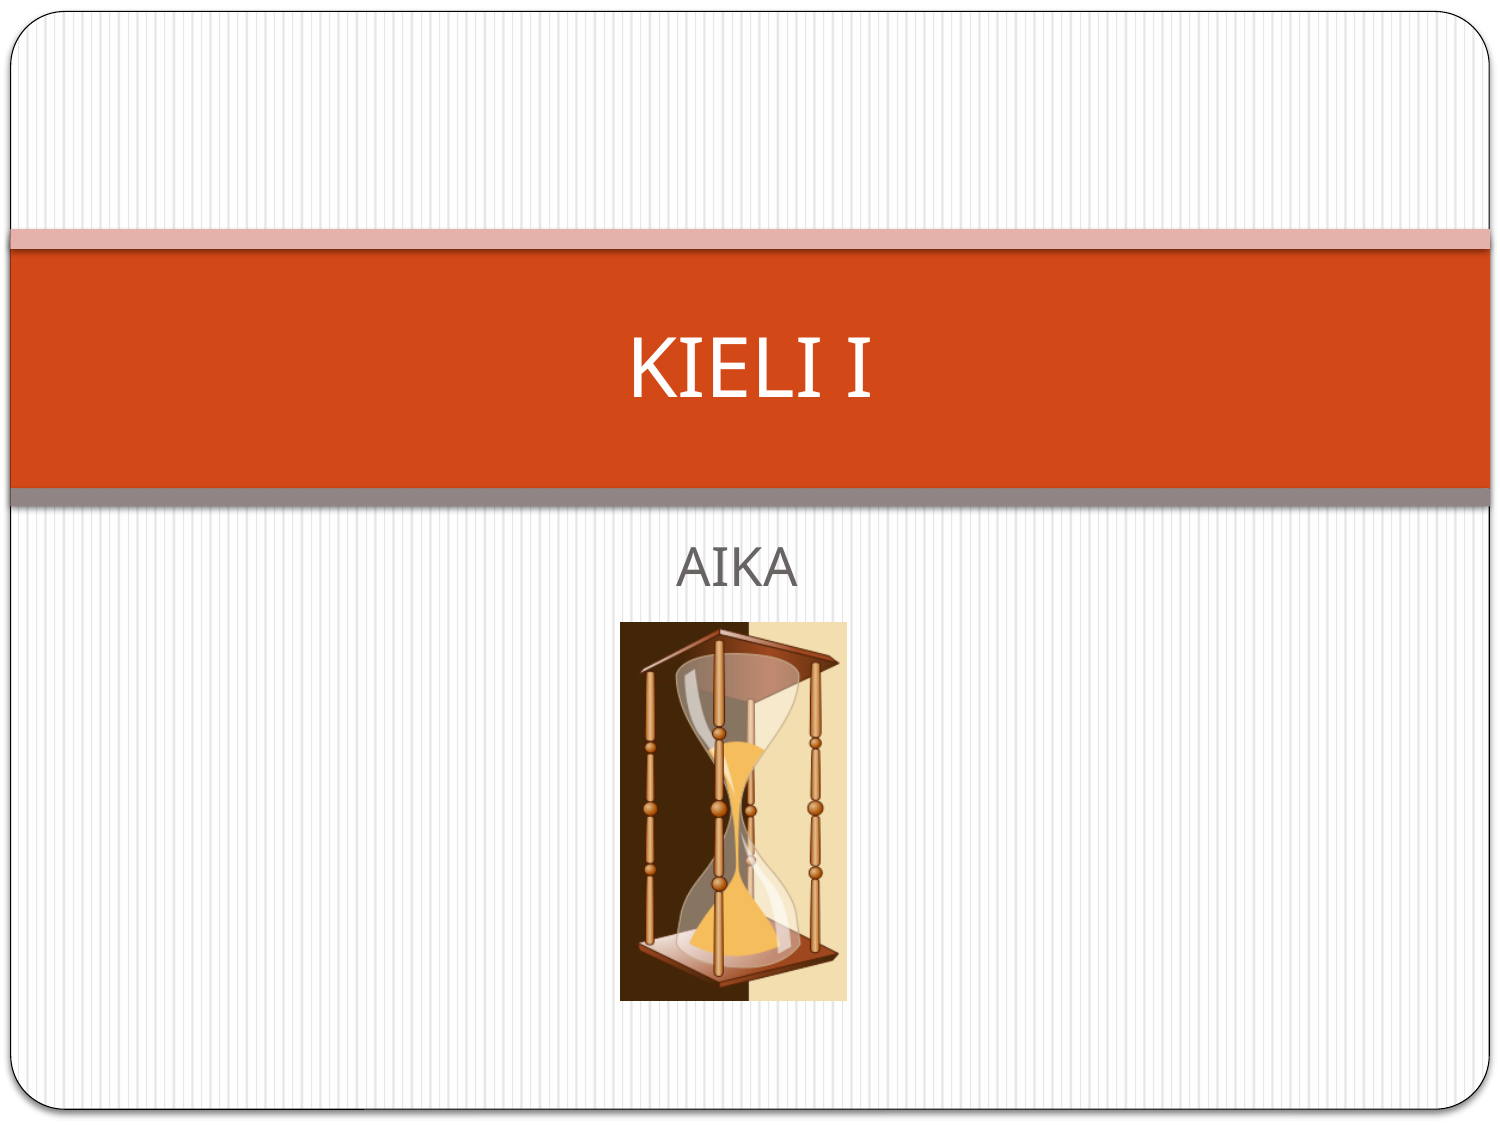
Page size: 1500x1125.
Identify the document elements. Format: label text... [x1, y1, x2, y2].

title KIELI I [75, 247, 1425, 489]
picture [619, 622, 847, 1001]
subtitle AIKA [212, 525, 1263, 788]
